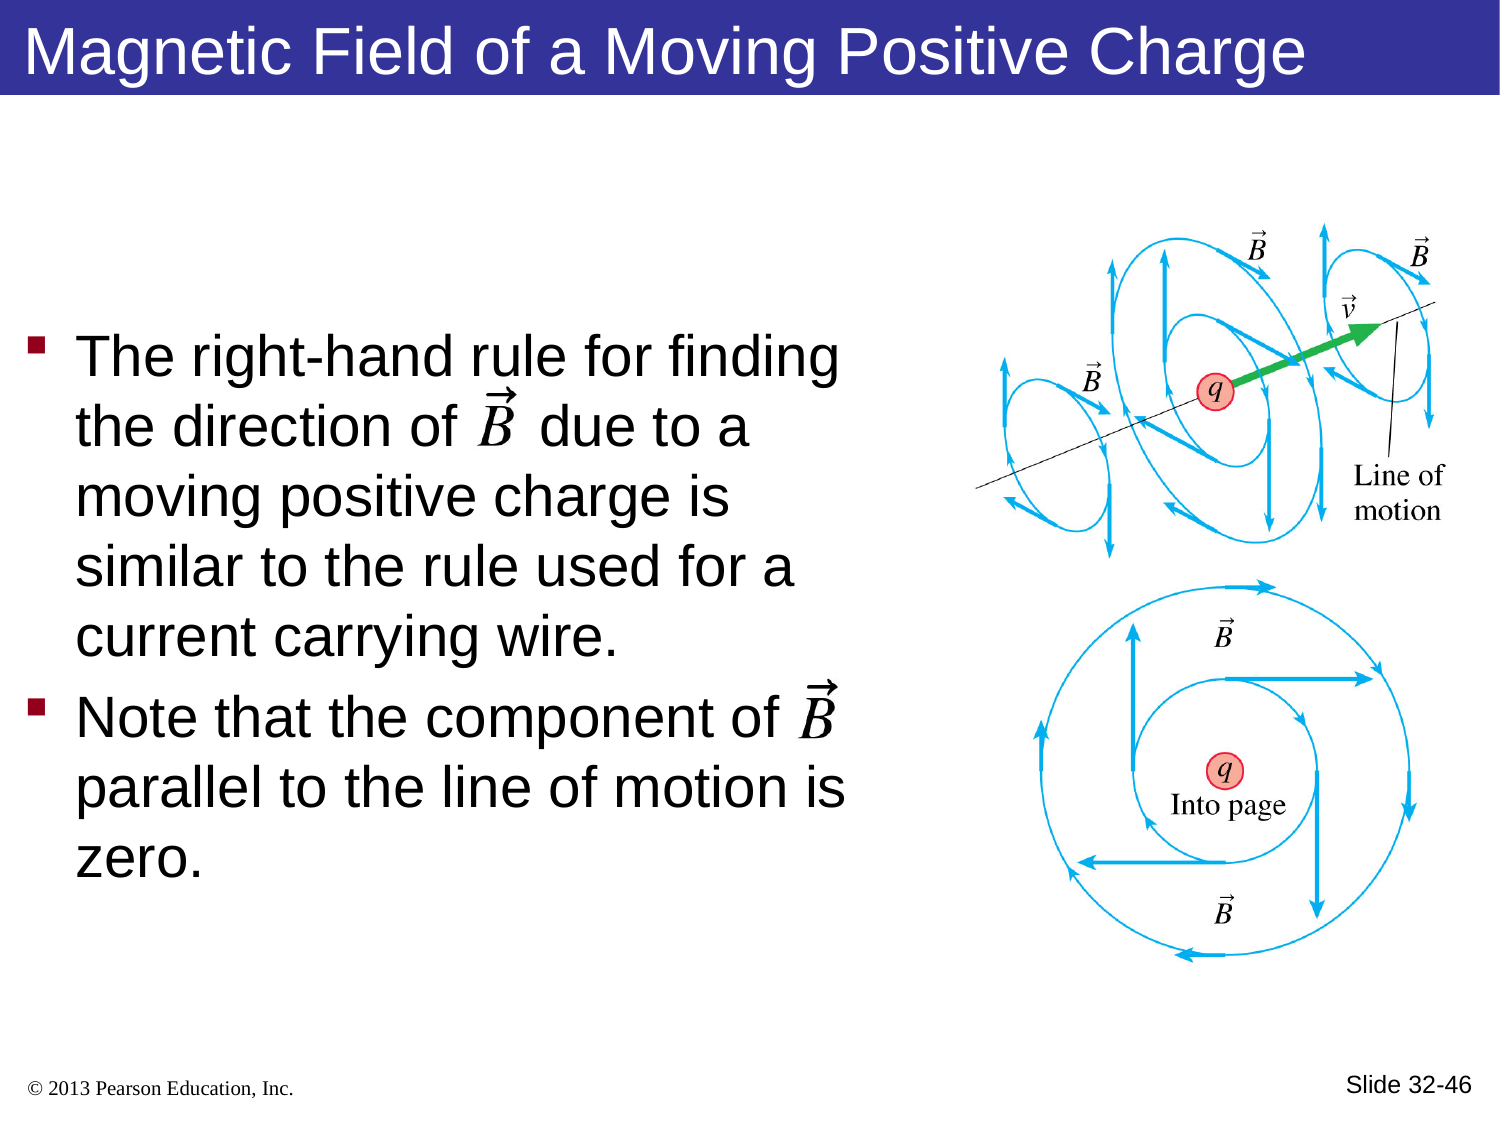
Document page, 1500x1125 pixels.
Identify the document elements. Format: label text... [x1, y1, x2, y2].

text_box Slide 32-46 [1287, 1064, 1488, 1103]
picture [971, 218, 1450, 963]
picture [473, 378, 527, 463]
picture [793, 670, 848, 756]
text_box The right-hand rule for finding the direction of due to a moving positive charge is similar to the rule used for a current carrying wire. Note that the component of parallel to the line of motion is zero. [8, 310, 875, 897]
text_box Magnetic Field of a Moving Positive Charge [8, 16, 1475, 80]
picture [1043, 589, 1408, 953]
